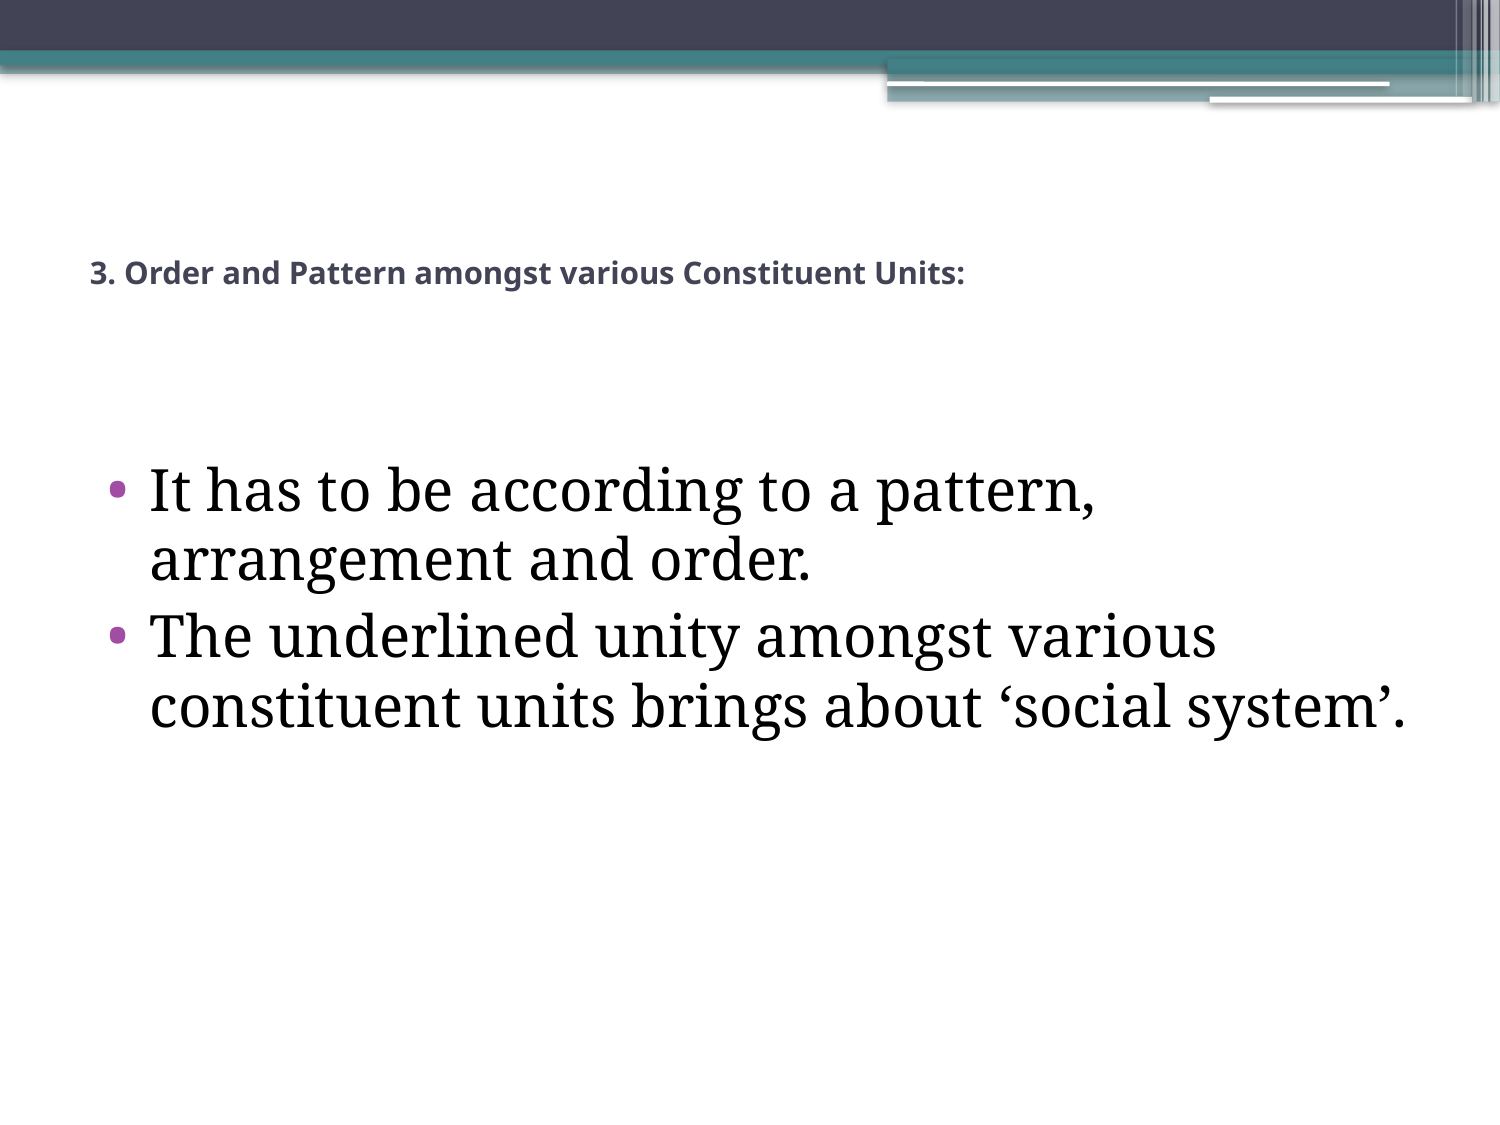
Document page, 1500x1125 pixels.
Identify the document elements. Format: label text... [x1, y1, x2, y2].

list It has to be according to a pattern, arrangement and order. The underlined unity amongst various constituent units brings about ‘social system’. [75, 368, 1425, 1079]
title 3. Order and Pattern amongst various Constituent Units: [75, 187, 1425, 363]
